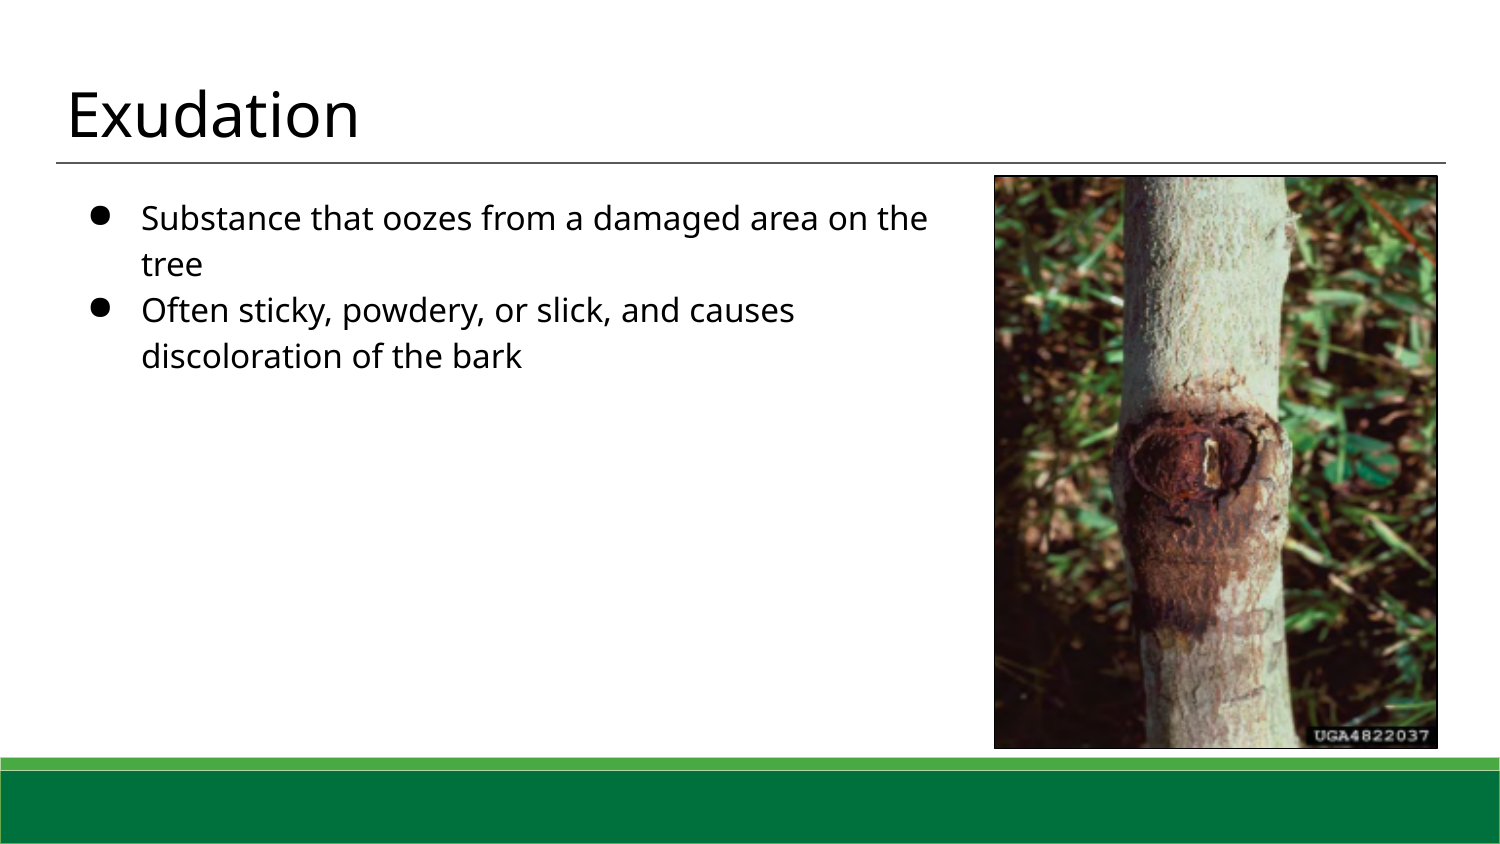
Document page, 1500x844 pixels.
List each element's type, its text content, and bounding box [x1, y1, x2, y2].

list Substance that oozes from a damaged area on the tree Often sticky, powdery, or slick, and causes discoloration of the bark [51, 176, 959, 737]
title Exudation [51, 60, 1449, 155]
picture [994, 176, 1437, 748]
